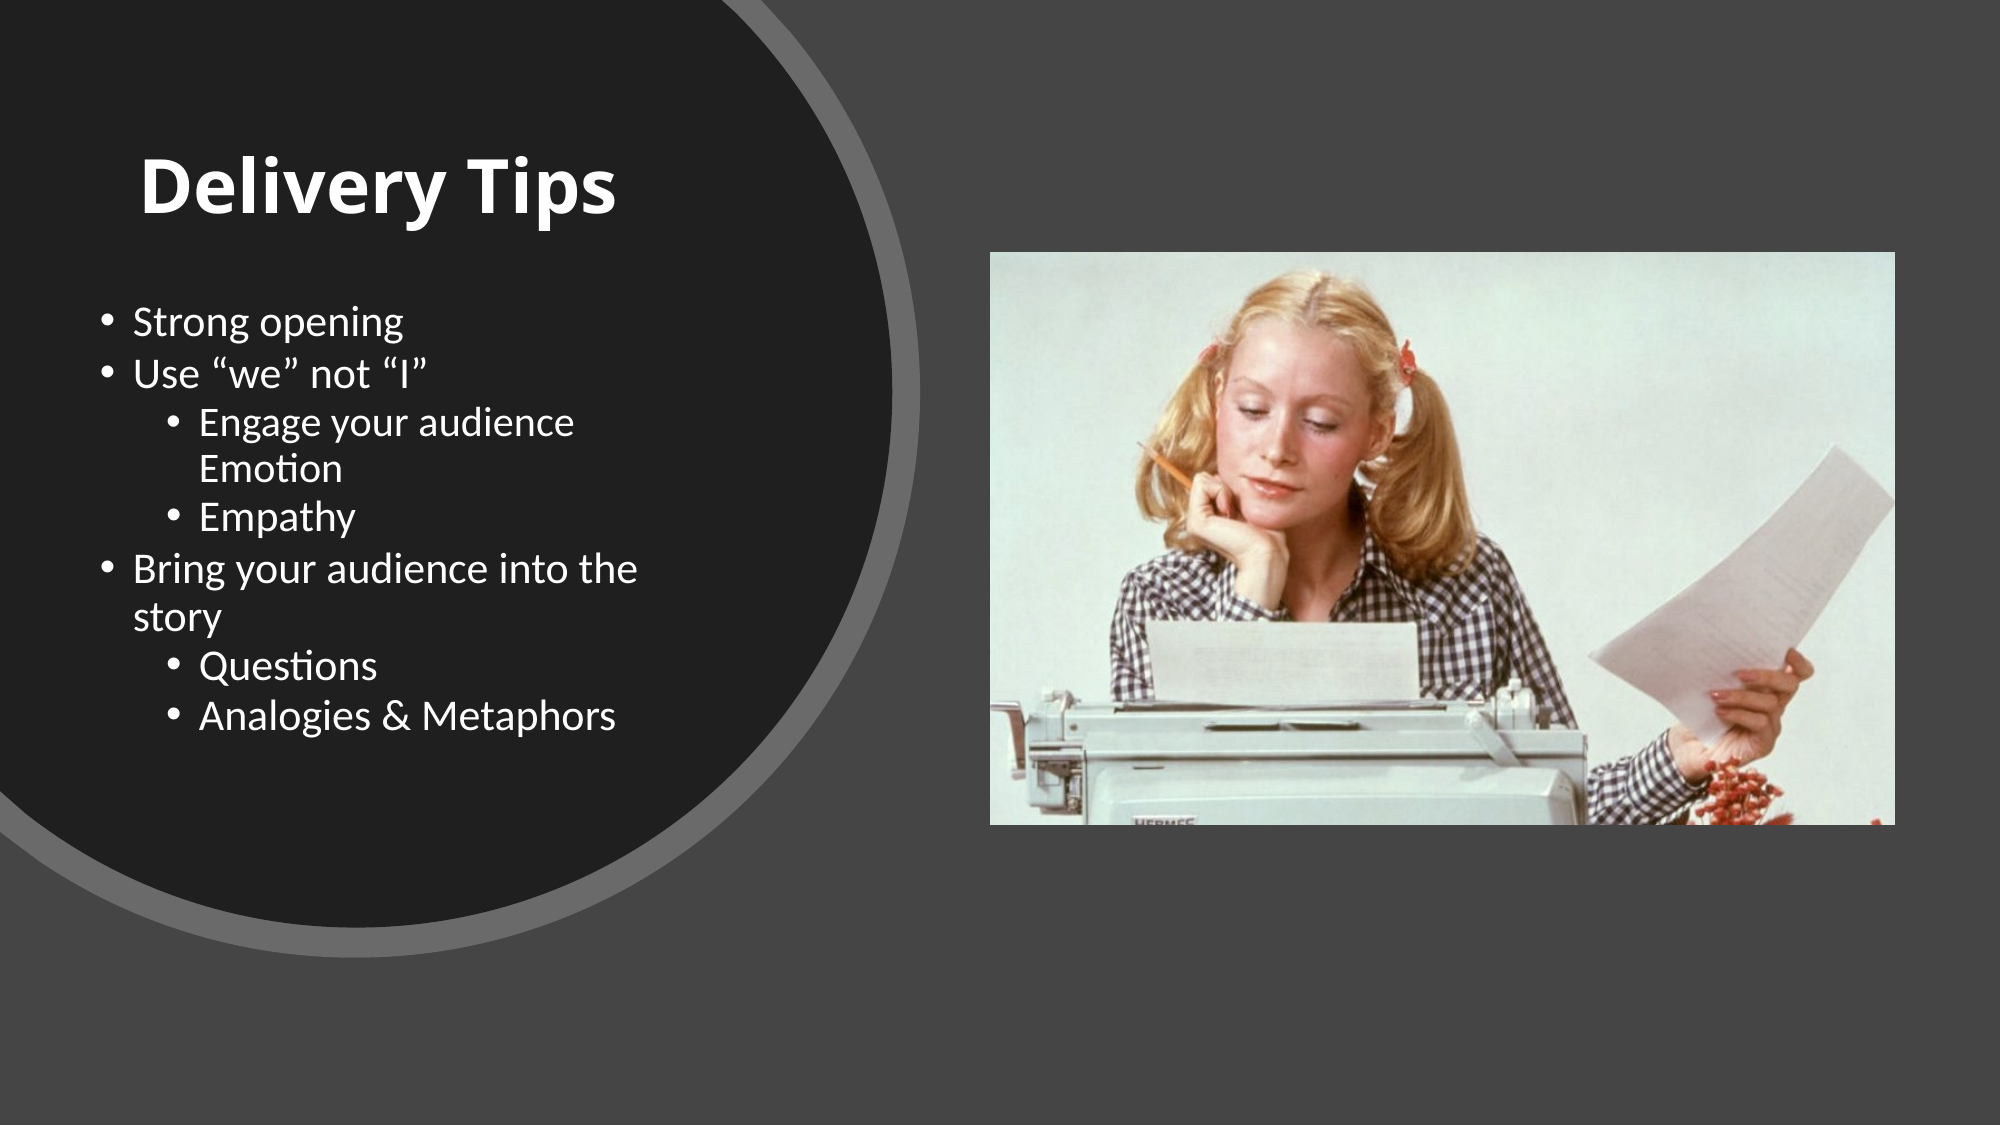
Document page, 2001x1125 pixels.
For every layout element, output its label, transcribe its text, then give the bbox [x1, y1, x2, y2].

text_box [0, 0, 922, 959]
list Strong opening Use “we” not “I” Engage your audience Emotion Empathy Bring your audience into the story Questions Analogies & Metaphors [85, 291, 752, 760]
text_box [0, 0, 894, 929]
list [990, 252, 1895, 825]
title Delivery Tips [123, 103, 790, 275]
